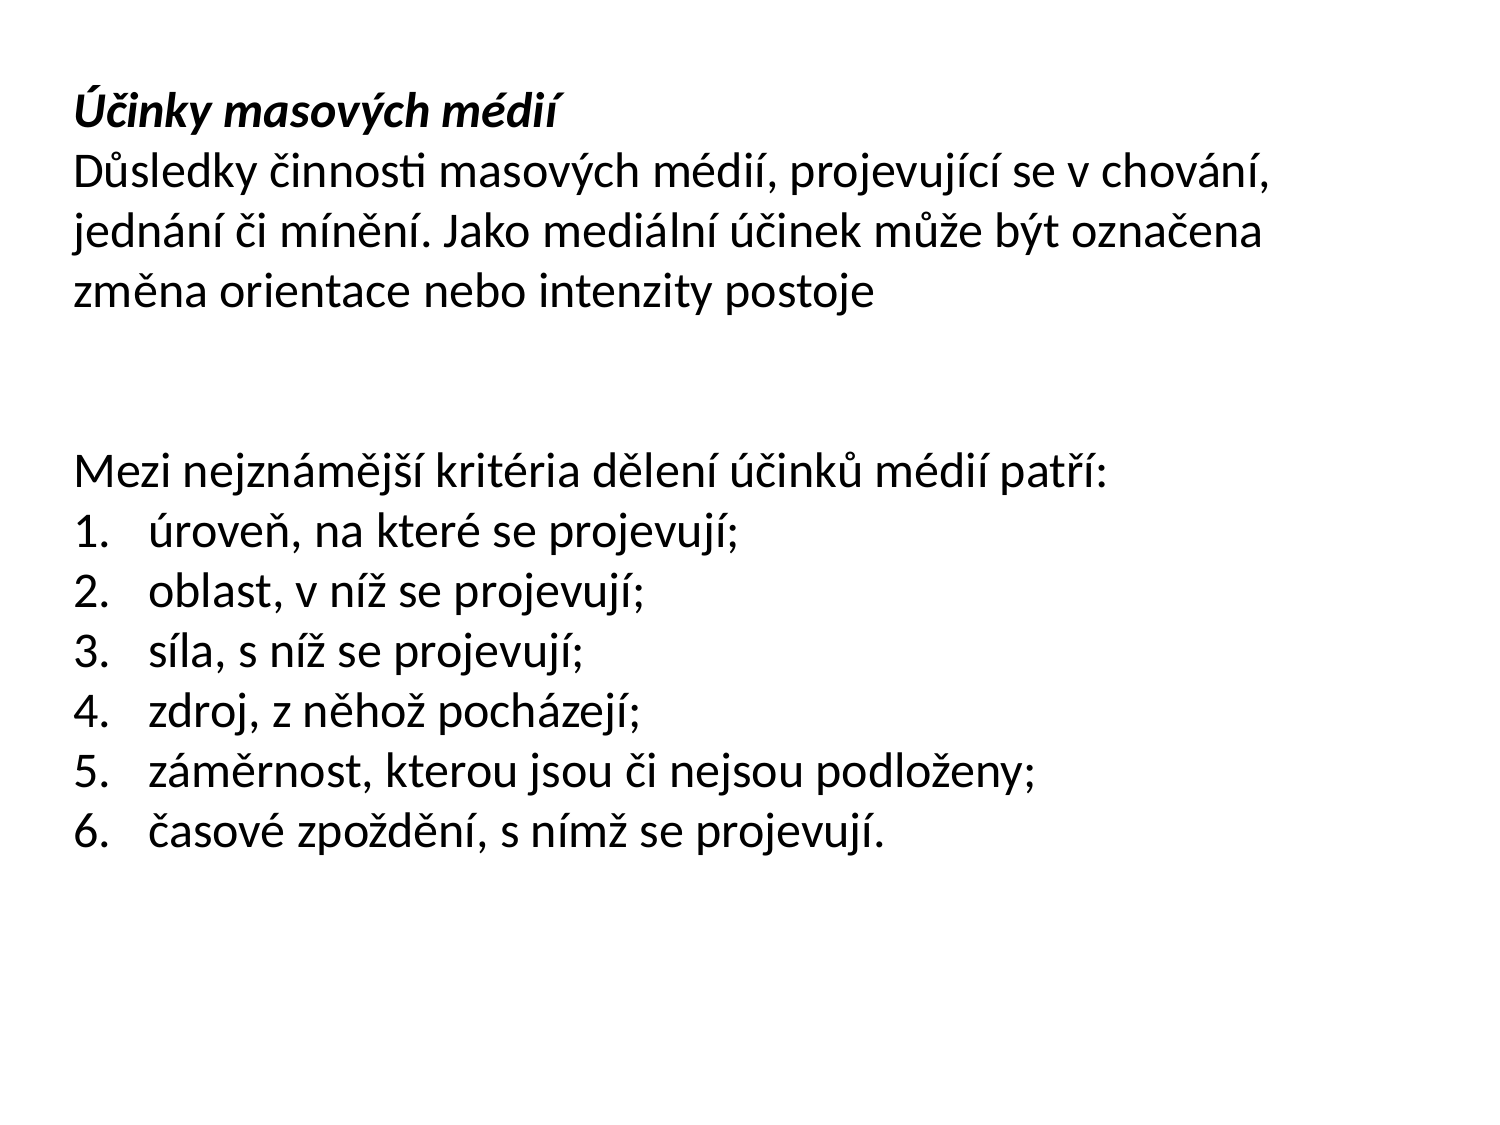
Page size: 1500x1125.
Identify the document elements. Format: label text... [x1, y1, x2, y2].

text_box Účinky masových médií Důsledky činnosti masových médií, projevující se v chování, jednání či mínění. Jako mediální účinek může být označena změna orientace nebo intenzity postoje Mezi nejznámější kritéria dělení účinků médií patří: úroveň, na které se projevují; oblast, v níž se projevují; síla, s níž se projevují; zdroj, z něhož pocházejí; záměrnost, kterou jsou či nejsou podloženy; časové zpoždění, s nímž se projevují. [58, 70, 1418, 910]
